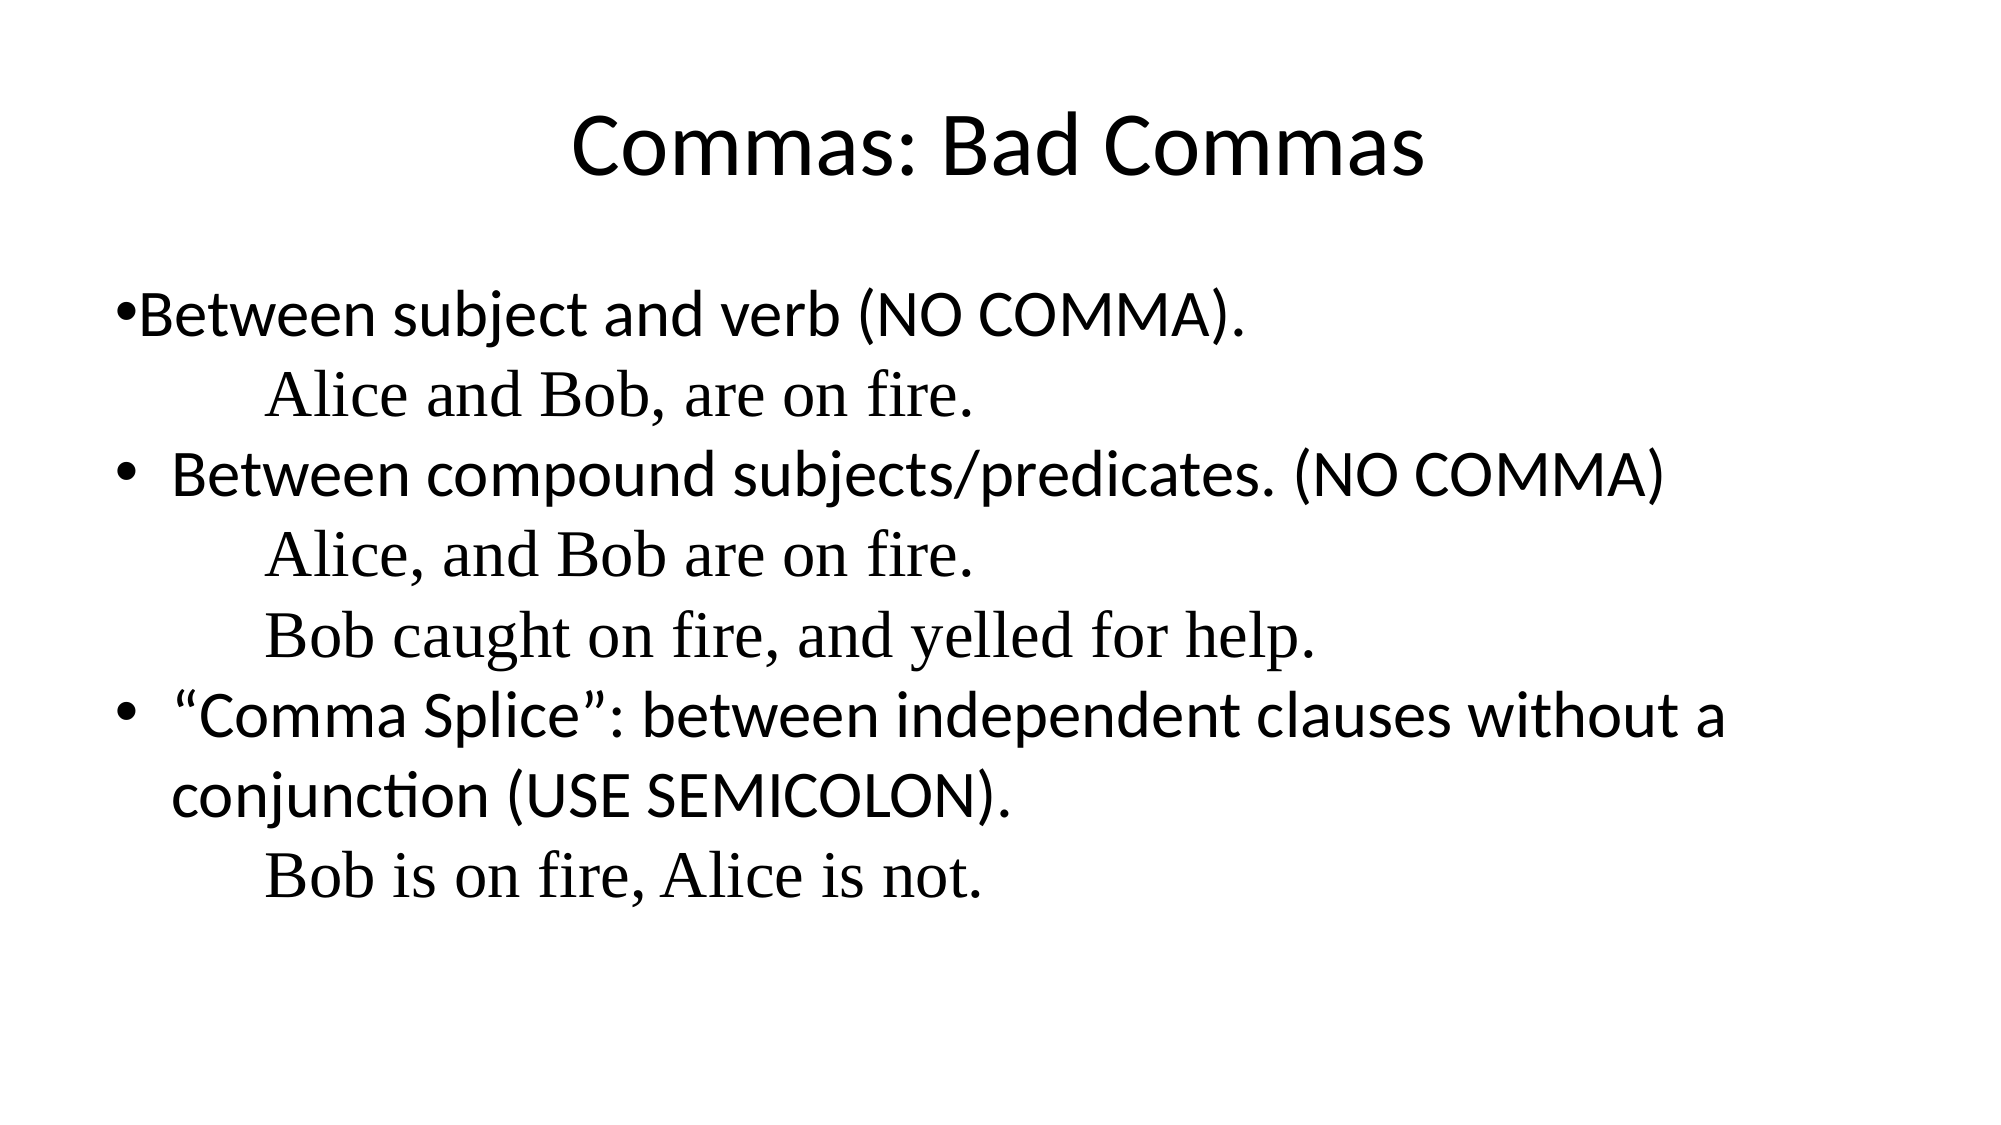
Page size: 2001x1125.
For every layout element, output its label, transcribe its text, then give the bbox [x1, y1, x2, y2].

title Commas: Bad Commas [99, 45, 1900, 233]
list Between subject and verb (NO COMMA). Alice and Bob, are on fire. Between compound subjects/predicates. (NO COMMA) Alice, and Bob are on fire. Bob caught on fire, and yelled for help. “Comma Splice”: between independent clauses without a conjunction (USE SEMICOLON). Bob is on fire, Alice is not. [99, 262, 1900, 1005]
